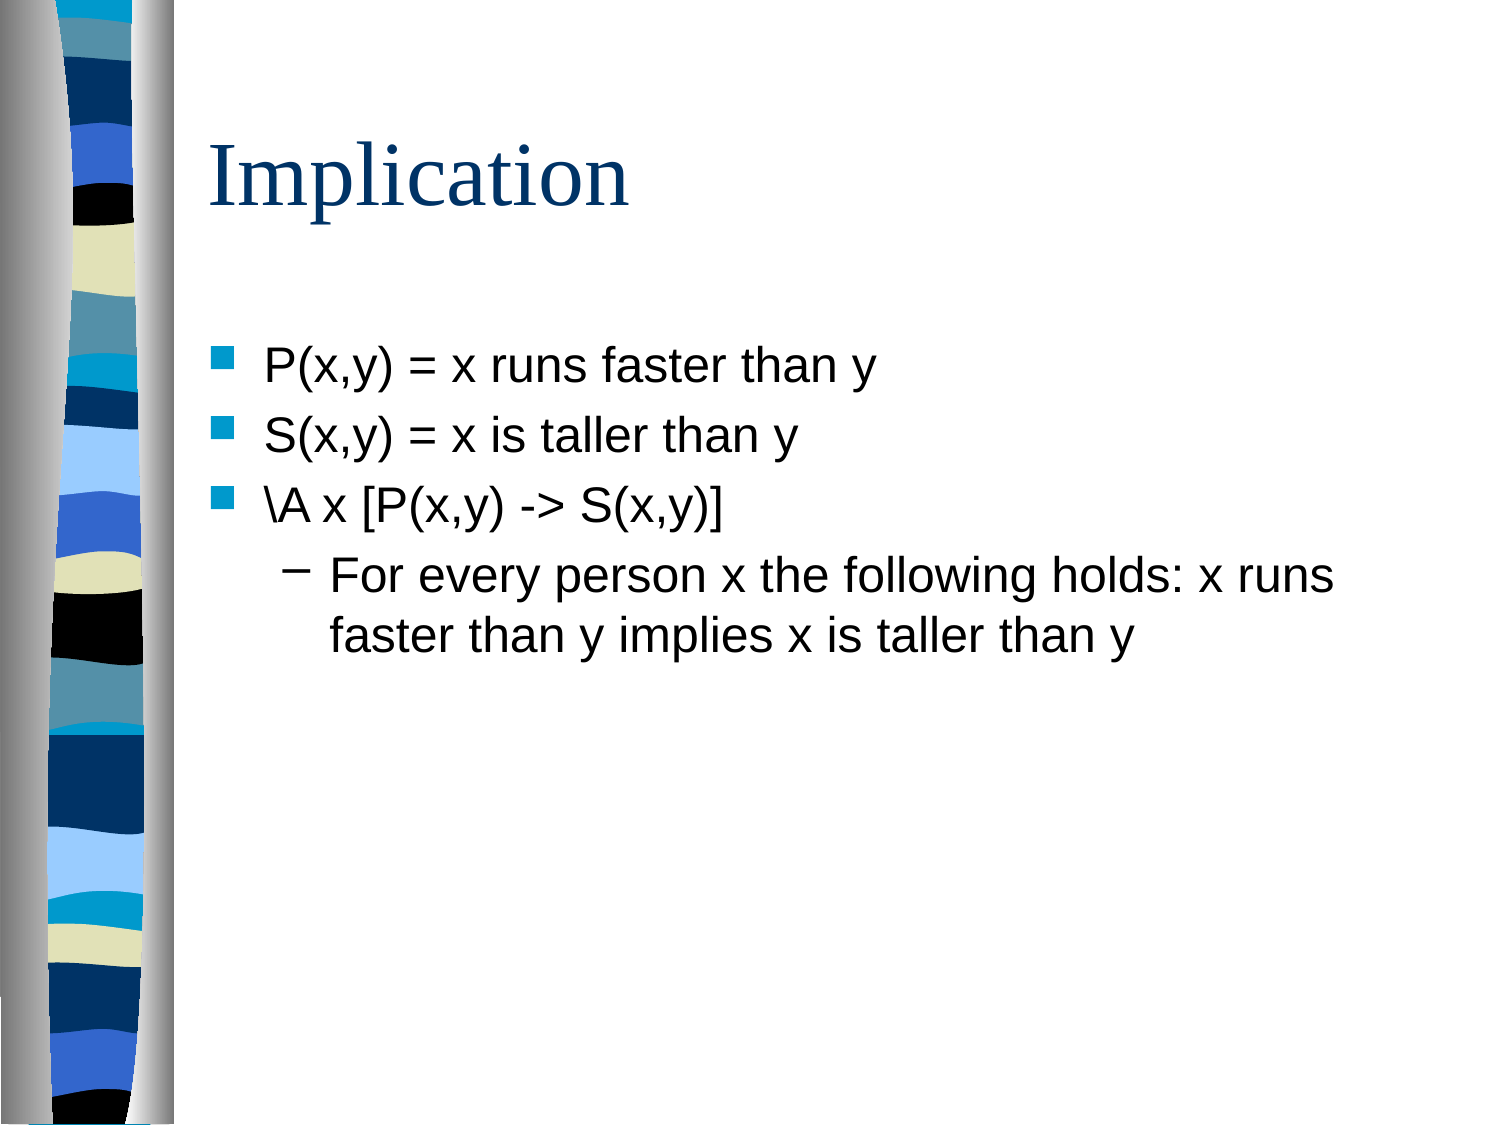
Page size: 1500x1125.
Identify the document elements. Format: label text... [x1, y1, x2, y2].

list P(x,y) = x runs faster than y S(x,y) = x is taller than y \A x [P(x,y) -> S(x,y)] For every person x the following holds: x runs faster than y implies x is taller than y [192, 324, 1468, 1001]
title Implication [192, 74, 1468, 263]
